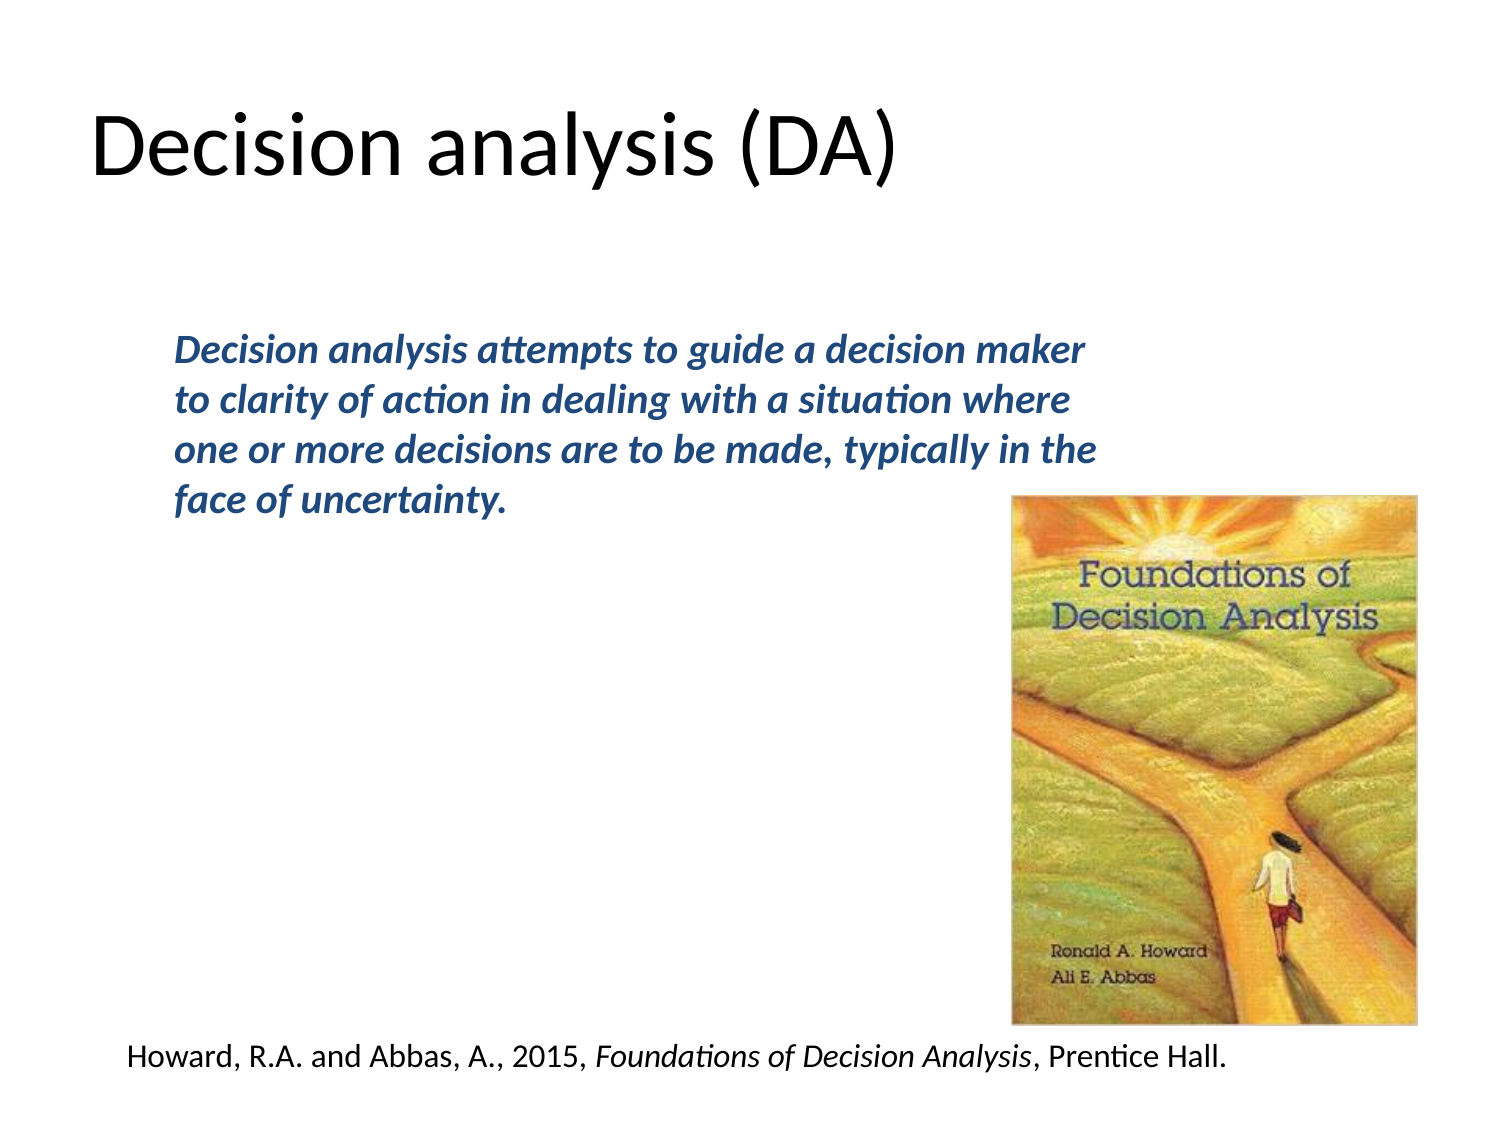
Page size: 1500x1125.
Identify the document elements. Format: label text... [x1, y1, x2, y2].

text_box Decision analysis attempts to guide a decision maker to clarity of action in dealing with a situation where one or more decisions are to be made, typically in the face of uncertainty. [159, 314, 1125, 530]
title Decision analysis (DA) [75, 45, 1483, 233]
picture [1011, 495, 1419, 1026]
text_box Howard, R.A. and Abbas, A., 2015, Foundations of Decision Analysis, Prentice Hall. [112, 1026, 1418, 1082]
